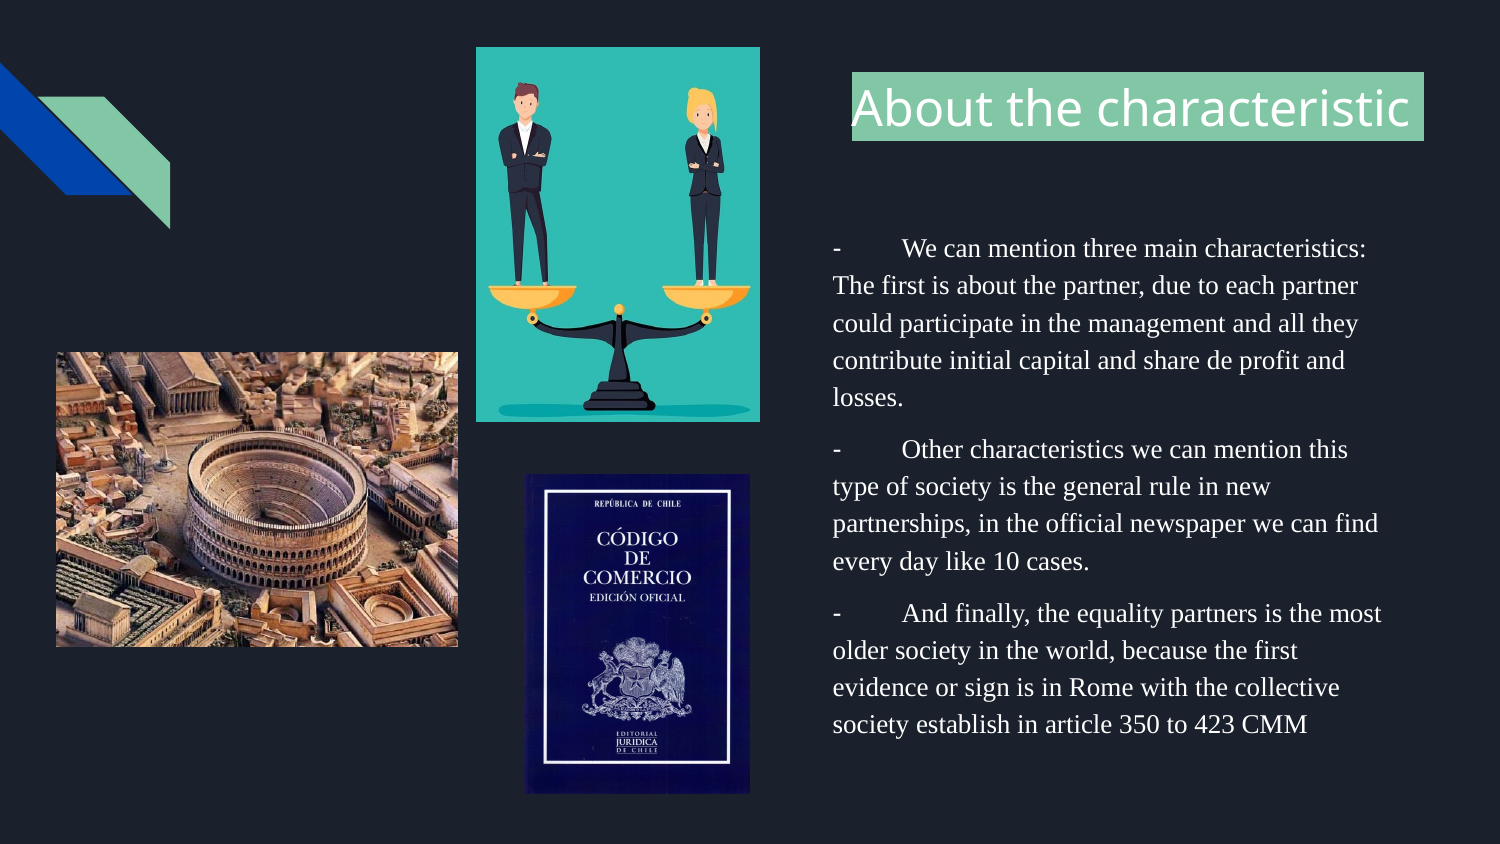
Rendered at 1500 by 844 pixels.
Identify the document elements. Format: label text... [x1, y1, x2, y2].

title About the characteristic [765, 61, 1439, 211]
picture [55, 352, 458, 647]
picture [524, 474, 751, 794]
picture [475, 47, 760, 423]
list - We can mention three main characteristics: The first is about the partner, due to each partner could participate in the management and all they contribute initial capital and share de profit and losses. - Other characteristics we can mention this type of society is the general rule in new partnerships, in the official newspaper we can find every day like 10 cases. - And finally, the equality partners is the most older society in the world, because the first evidence or sign is in Rome with the collective society establish in article 350 to 423 CMM [817, 211, 1406, 767]
